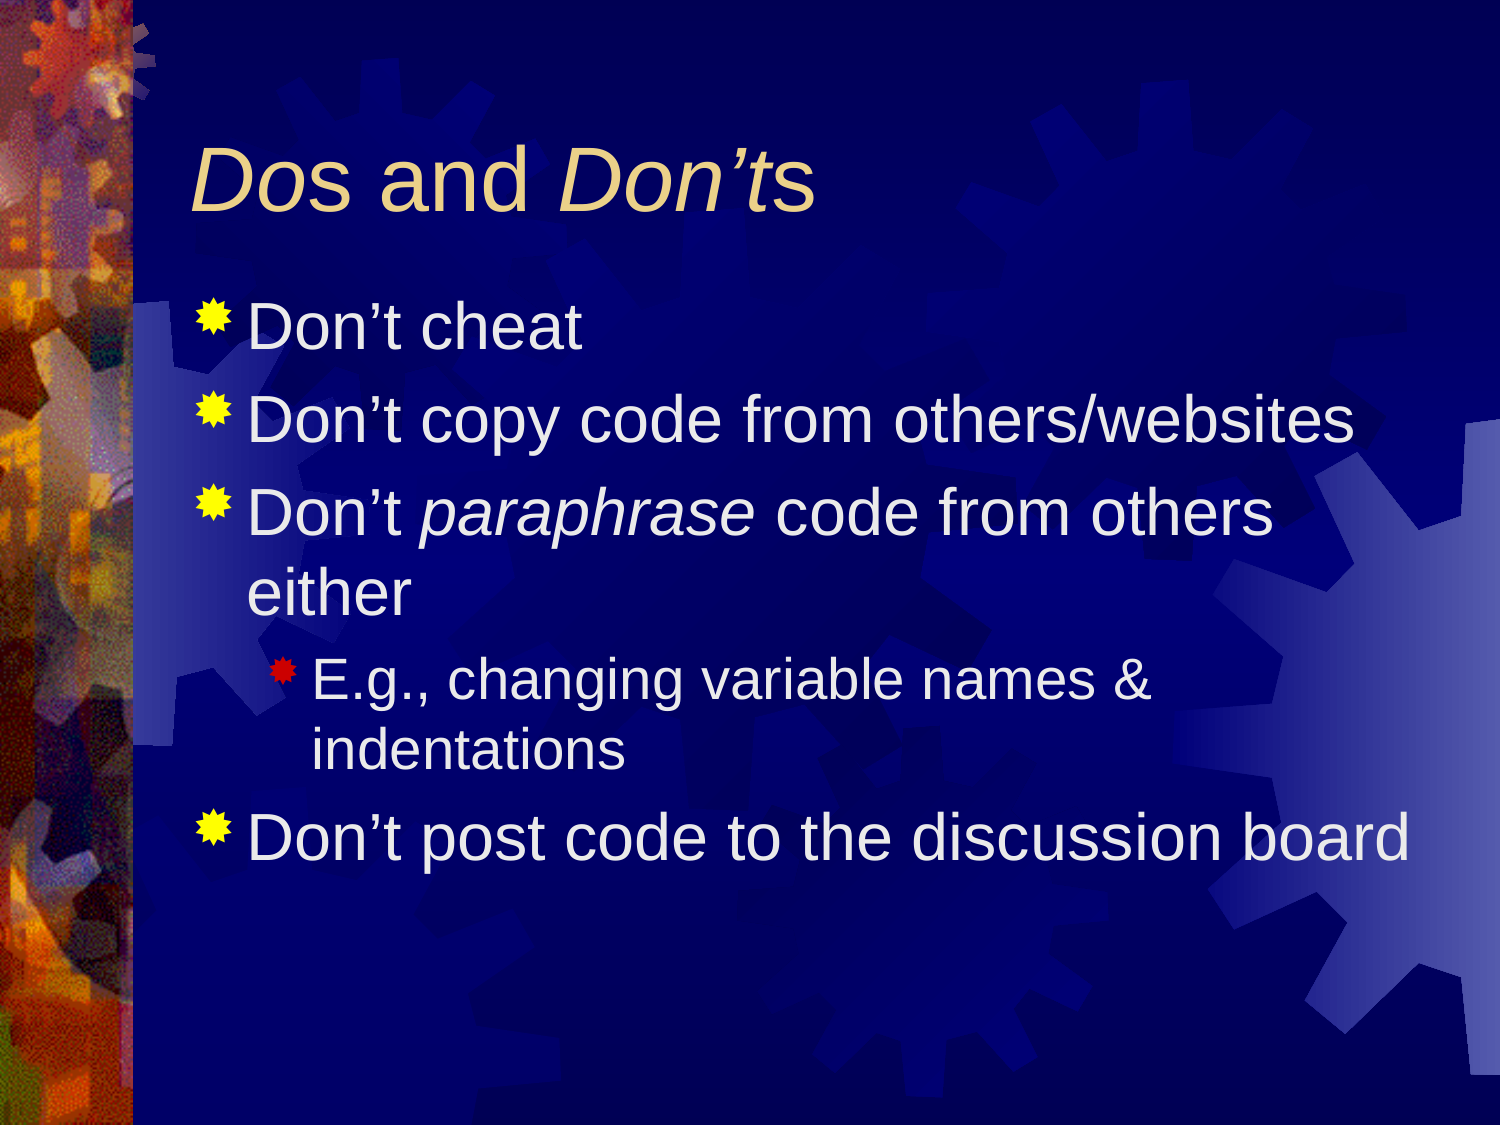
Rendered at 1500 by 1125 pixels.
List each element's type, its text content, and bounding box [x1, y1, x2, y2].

picture [0, 0, 133, 1125]
list Don’t cheat Don’t copy code from others/websites Don’t paraphrase code from others either E.g., changing variable names & indentations Don’t post code to the discussion board [174, 275, 1450, 950]
title Dos and Don’ts [174, 50, 1450, 238]
